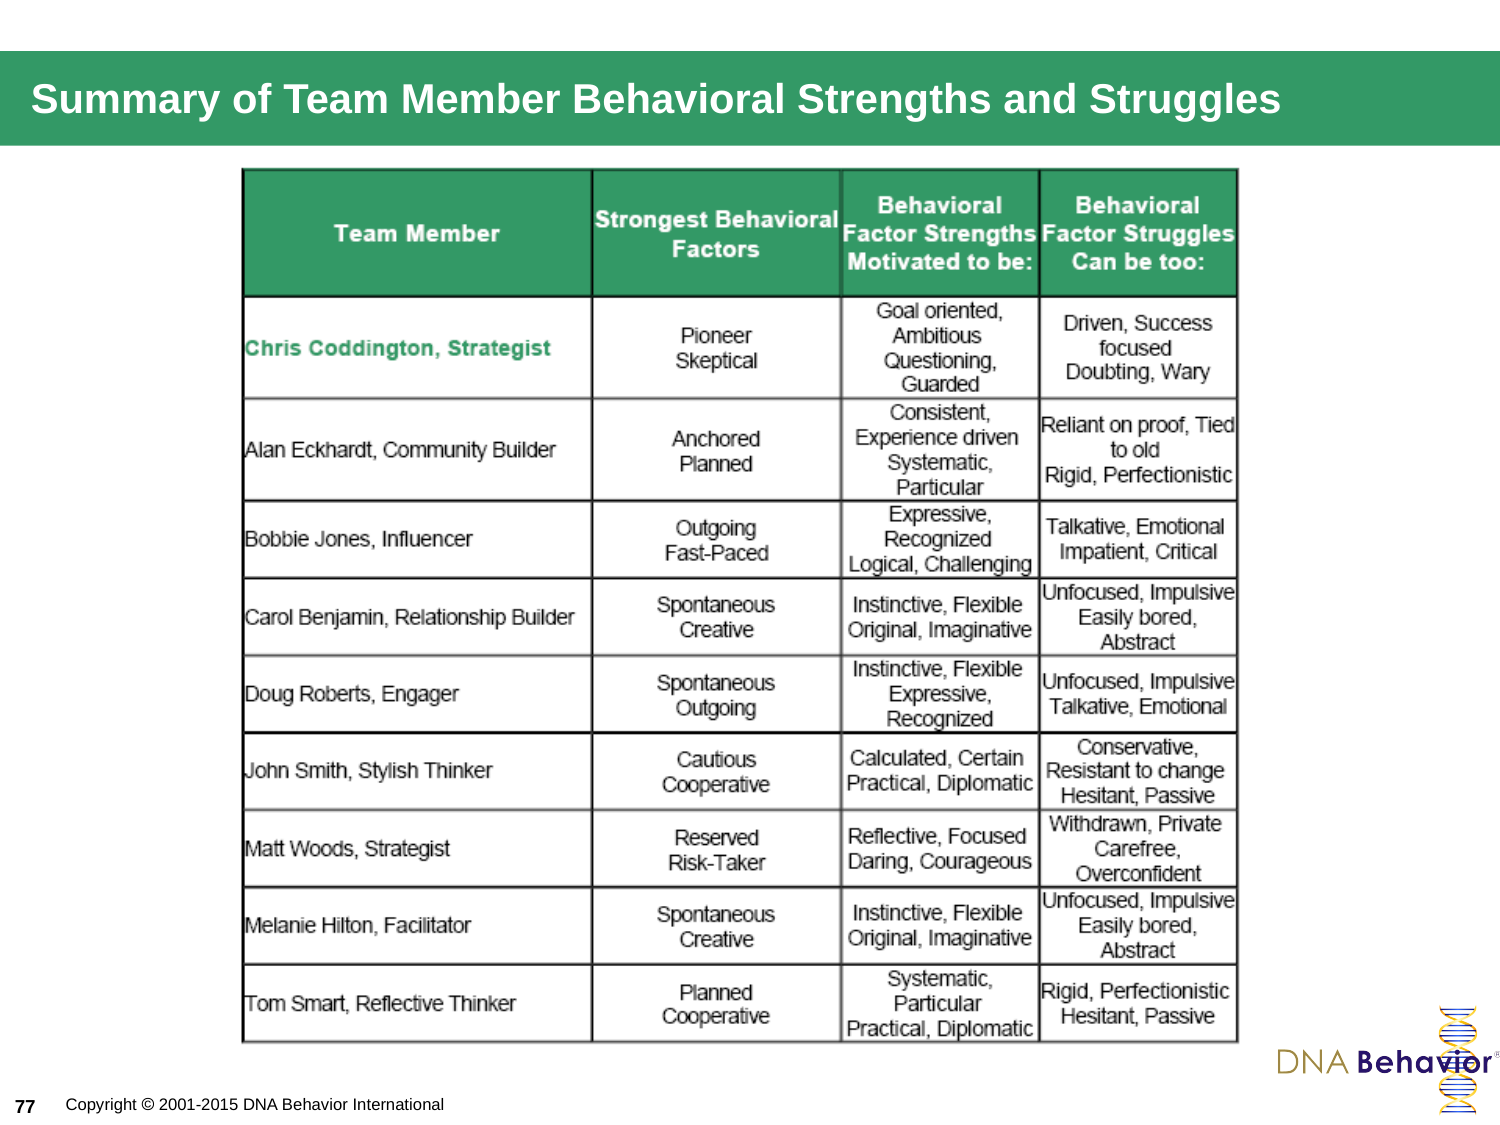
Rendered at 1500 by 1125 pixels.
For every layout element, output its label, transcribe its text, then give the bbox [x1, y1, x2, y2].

picture [1275, 994, 1500, 1125]
picture [234, 162, 1266, 1063]
title Summary of Team Member Behavioral Strengths and Struggles [0, 60, 1500, 133]
